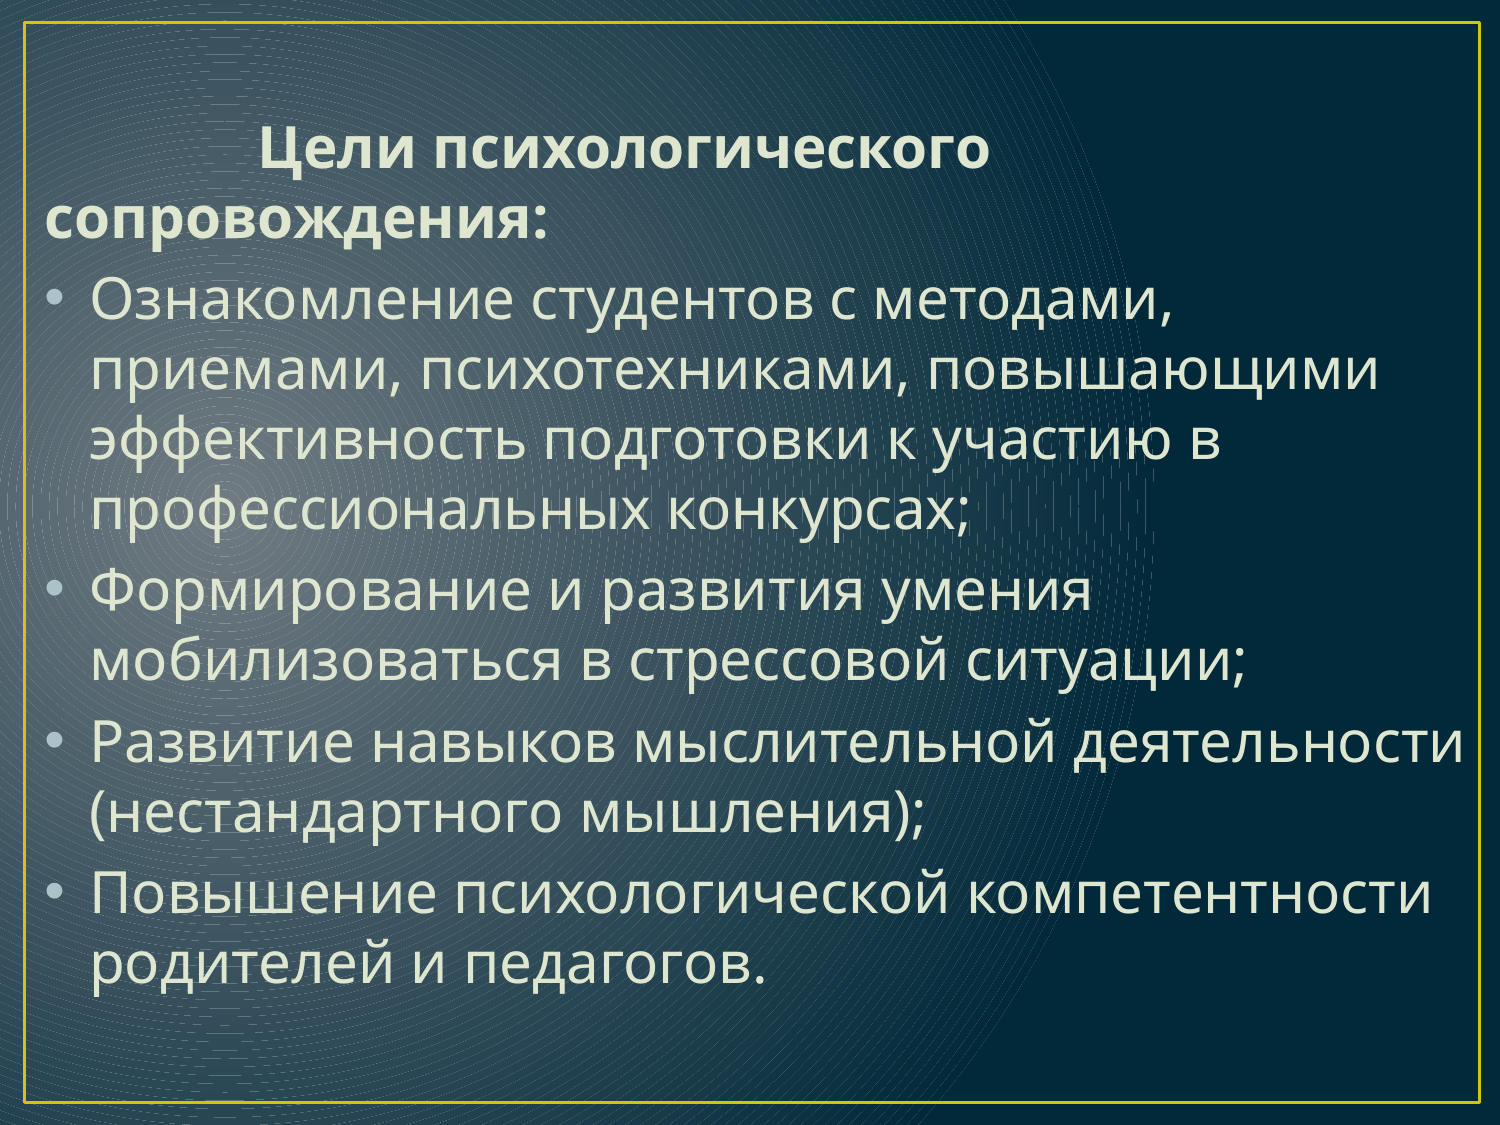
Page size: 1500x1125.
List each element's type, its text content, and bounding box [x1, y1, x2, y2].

list Цели психологического сопровождения: Ознакомление студентов с методами, приемами, психотехниками, повышающими эффективность подготовки к участию в профессиональных конкурсах; Формирование и развития умения мобилизоваться в стрессовой ситуации; Развитие навыков мыслительной деятельности (нестандартного мышления); Повышение психологической компетентности родителей и педагогов. [29, 30, 1500, 1106]
